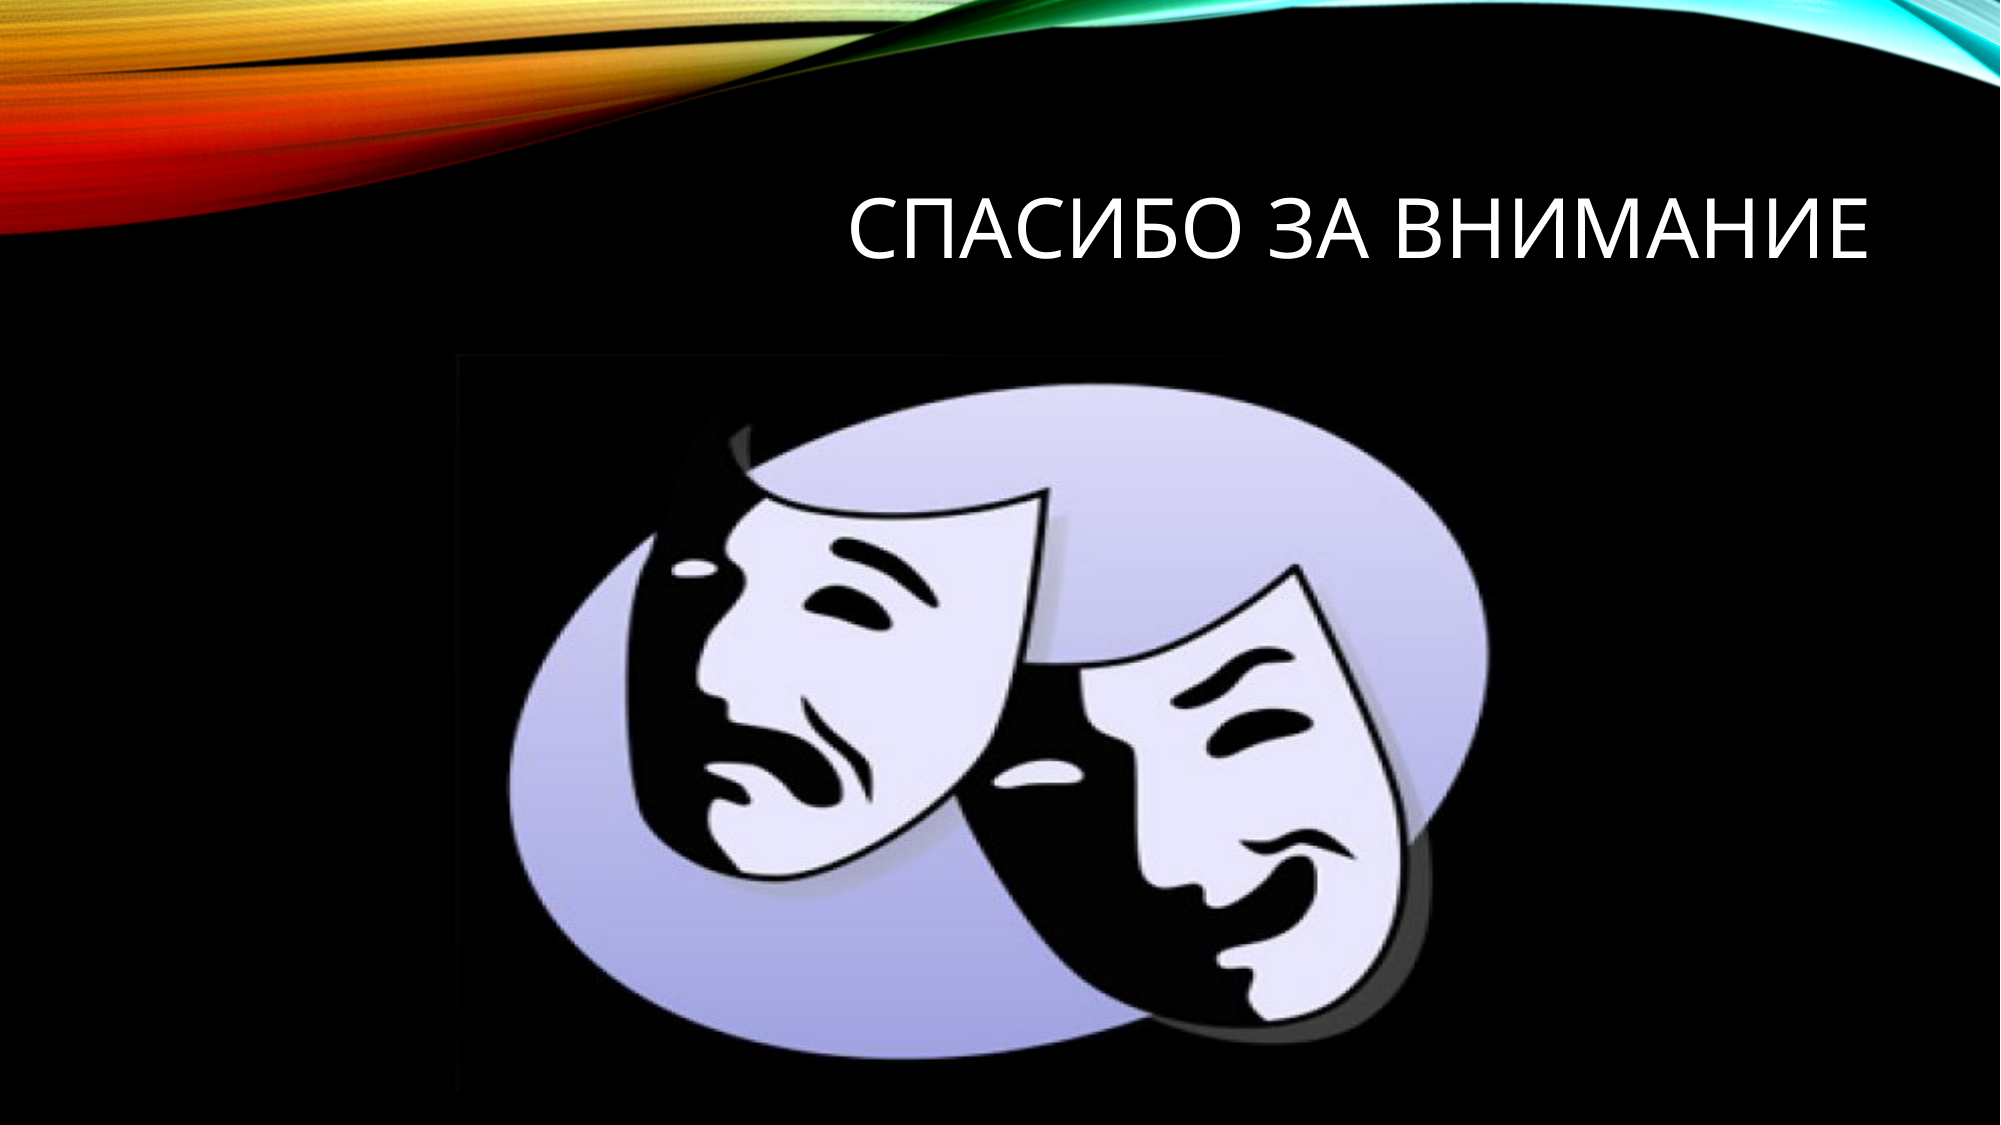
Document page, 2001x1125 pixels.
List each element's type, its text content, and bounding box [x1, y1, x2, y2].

title Спасибо за внимание [474, 125, 1888, 338]
picture [0, 0, 2000, 237]
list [348, 354, 1641, 1093]
